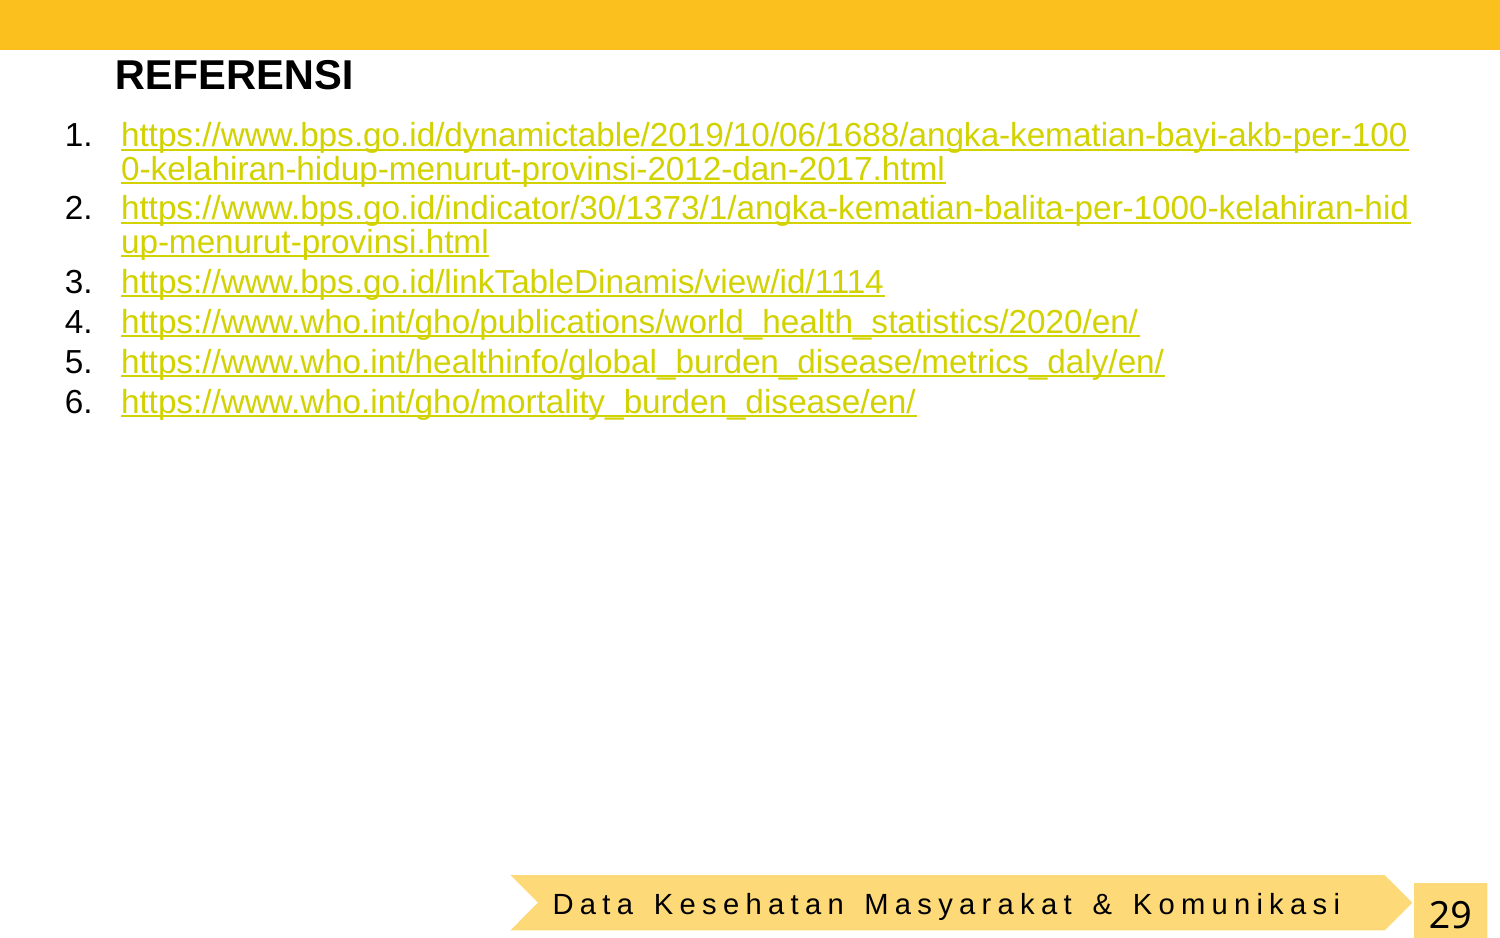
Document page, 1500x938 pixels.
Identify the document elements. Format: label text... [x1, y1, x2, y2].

text_box REFERENSI [99, 40, 680, 106]
text_box 29 [1414, 883, 1488, 938]
text_box https://www.bps.go.id/dynamictable/2019/10/06/1688/angka-kematian-bayi-akb-per-1000-kelahiran-hidup-menurut-provinsi-2012-dan-2017.html https://www.bps.go.id/indicator/30/1373/1/angka-kematian-balita-per-1000-kelahiran-hidup-menurut-provinsi.html https://www.bps.go.id/linkTableDinamis/view/id/1114 https://www.who.int/gho/publications/world_health_statistics/2020/en/ https://www.who.int/healthinfo/global_burden_disease/metrics_daly/en/ https://www.who.int/gho/mortality_burden_disease/en/ [50, 106, 1438, 600]
